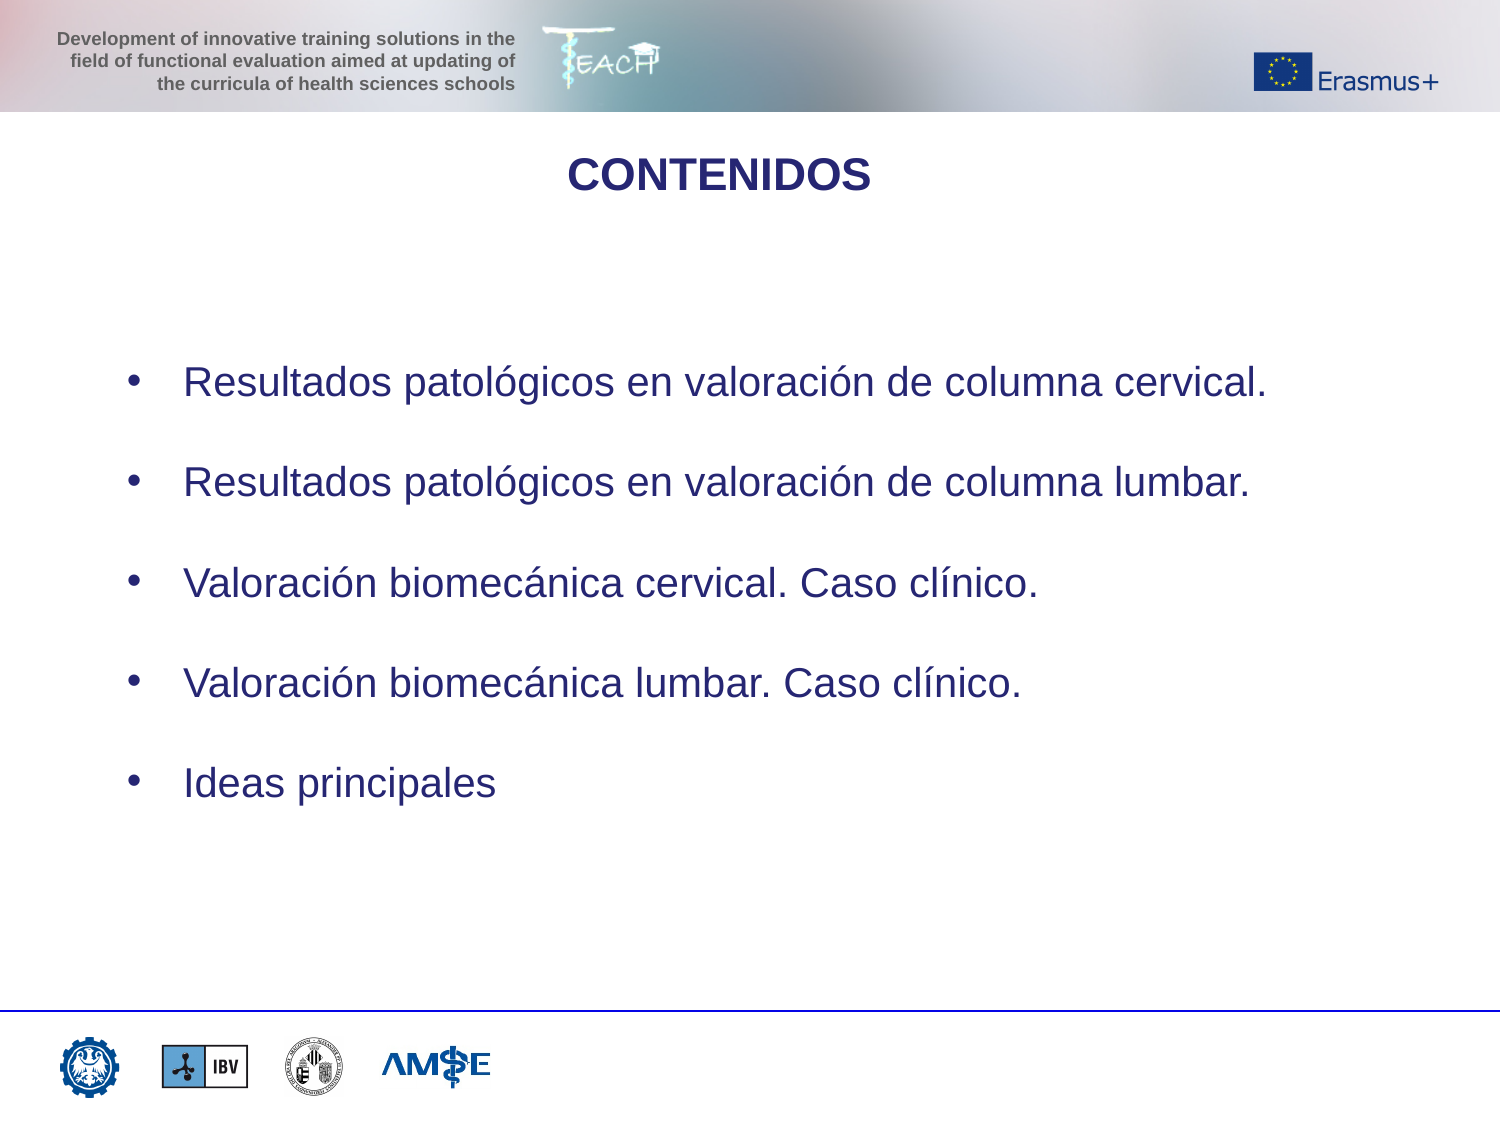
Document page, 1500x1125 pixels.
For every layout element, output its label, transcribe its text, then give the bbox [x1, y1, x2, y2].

picture [53, 1035, 126, 1099]
picture [0, 1, 1500, 112]
text_box CONTENIDOS [53, 137, 1388, 207]
picture [161, 1044, 249, 1089]
picture [379, 1044, 491, 1089]
picture [284, 1036, 344, 1097]
text_box Resultados patológicos en valoración de columna cervical. Resultados patológicos en valoración de columna lumbar. Valoración biomecánica cervical. Caso clínico. Valoración biomecánica lumbar. Caso clínico. Ideas principales [112, 347, 1447, 913]
